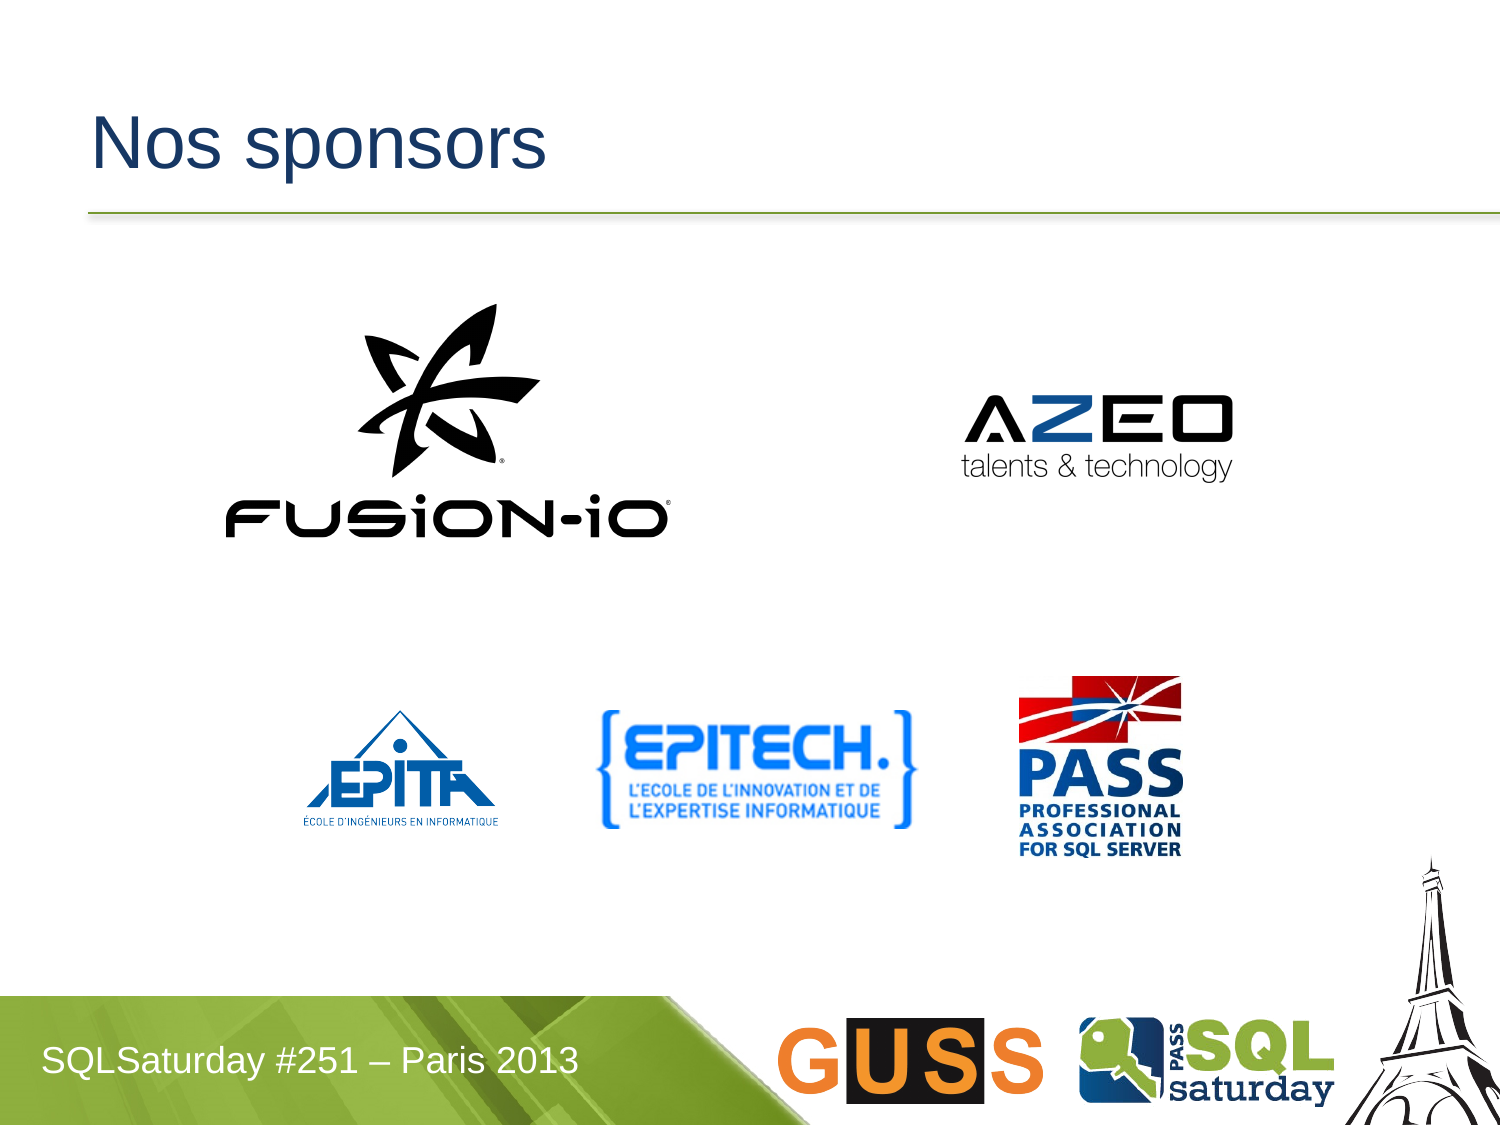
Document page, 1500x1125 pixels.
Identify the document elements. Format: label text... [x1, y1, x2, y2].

picture [303, 709, 498, 826]
picture [595, 709, 920, 829]
title Nos sponsors [75, 45, 1425, 233]
picture [0, 854, 1500, 1125]
picture [948, 375, 1249, 496]
picture [1019, 676, 1183, 859]
picture [108, 262, 787, 602]
